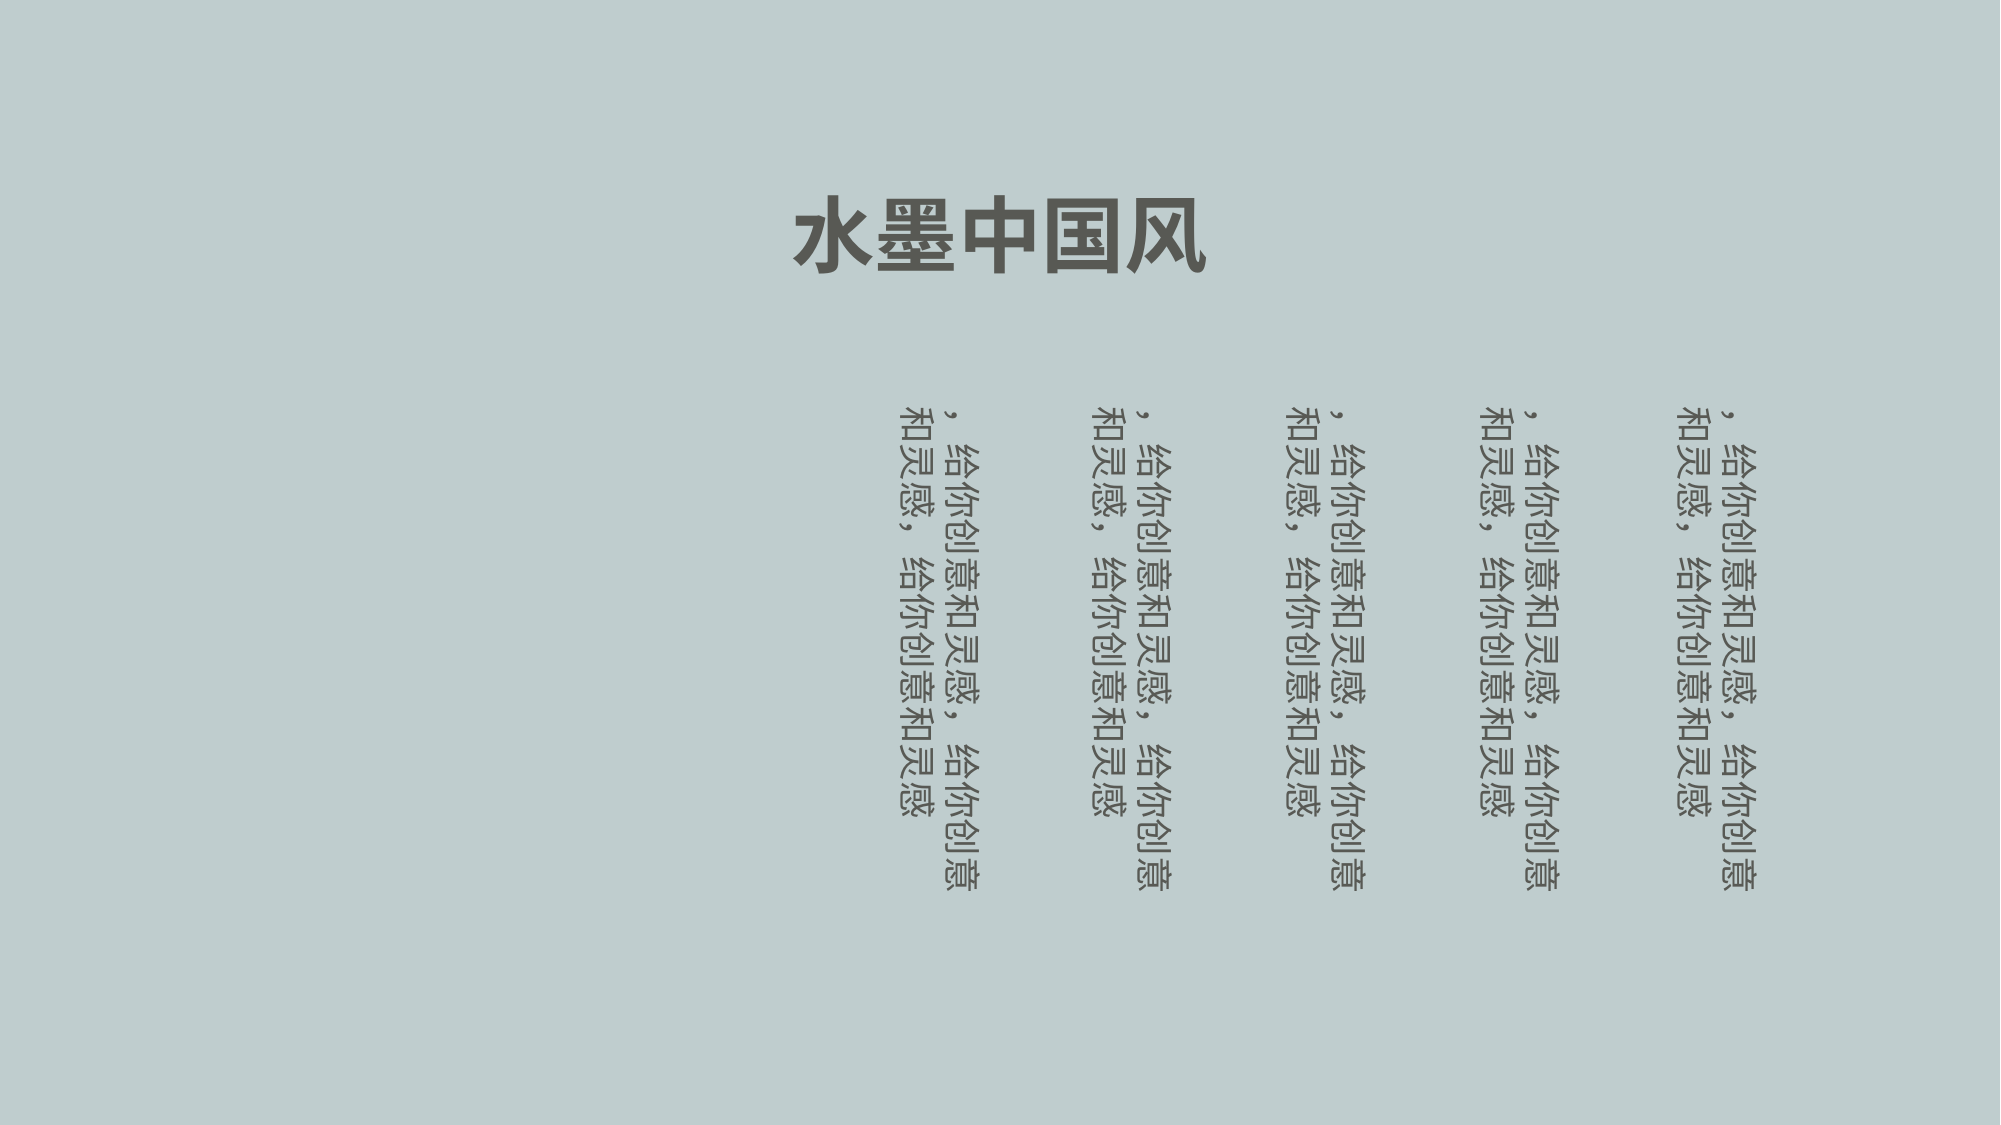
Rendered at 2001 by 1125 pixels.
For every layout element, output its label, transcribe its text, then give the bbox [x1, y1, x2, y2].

text_box 水墨中国风 [772, 175, 1227, 291]
text_box ，给你创意和灵感，给你创意和灵感，给你创意和灵感 [1452, 391, 1574, 921]
text_box ，给你创意和灵感，给你创意和灵感，给你创意和灵感 [1258, 391, 1380, 921]
text_box ，给你创意和灵感，给你创意和灵感，给你创意和灵感 [1648, 391, 1770, 921]
text_box ，给你创意和灵感，给你创意和灵感，给你创意和灵感 [1064, 391, 1186, 921]
text_box ，给你创意和灵感，给你创意和灵感，给你创意和灵感 [872, 391, 994, 921]
